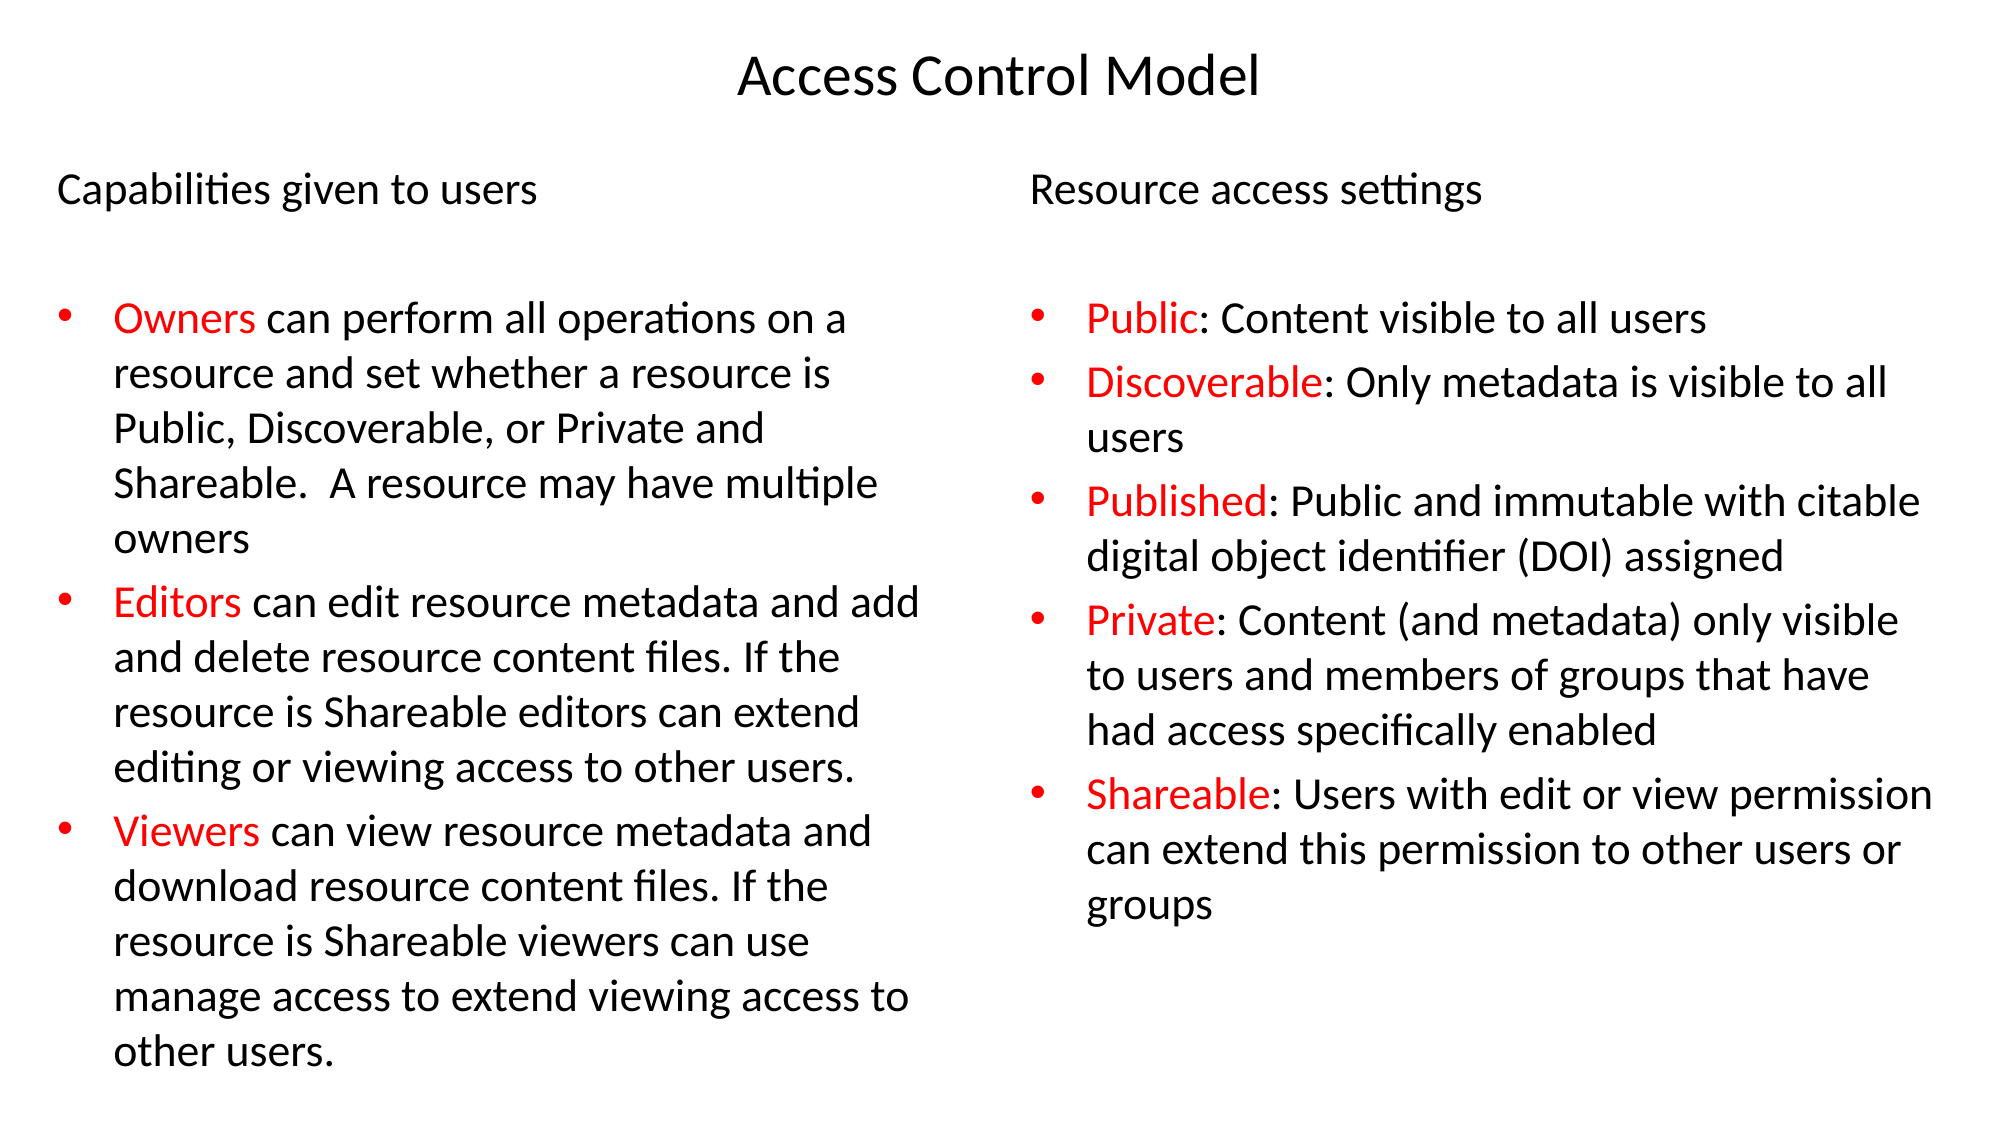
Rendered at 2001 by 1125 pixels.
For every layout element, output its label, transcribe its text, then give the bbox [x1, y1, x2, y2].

title Access Control Model [99, 27, 1900, 115]
list Resource access settings Public: Content visible to all users Discoverable: Only metadata is visible to all users Published: Public and immutable with citable digital object identifier (DOI) assigned Private: Content (and metadata) only visible to users and members of groups that have had access specifically enabled Shareable: Users with edit or view permission can extend this permission to other users or groups [1015, 151, 1958, 894]
list Capabilities given to users Owners can perform all operations on a resource and set whether a resource is Public, Discoverable, or Private and Shareable. A resource may have multiple owners Editors can edit resource metadata and add and delete resource content files. If the resource is Shareable editors can extend editing or viewing access to other users. Viewers can view resource metadata and download resource content files. If the resource is Shareable viewers can use manage access to extend viewing access to other users. [42, 151, 979, 1063]
